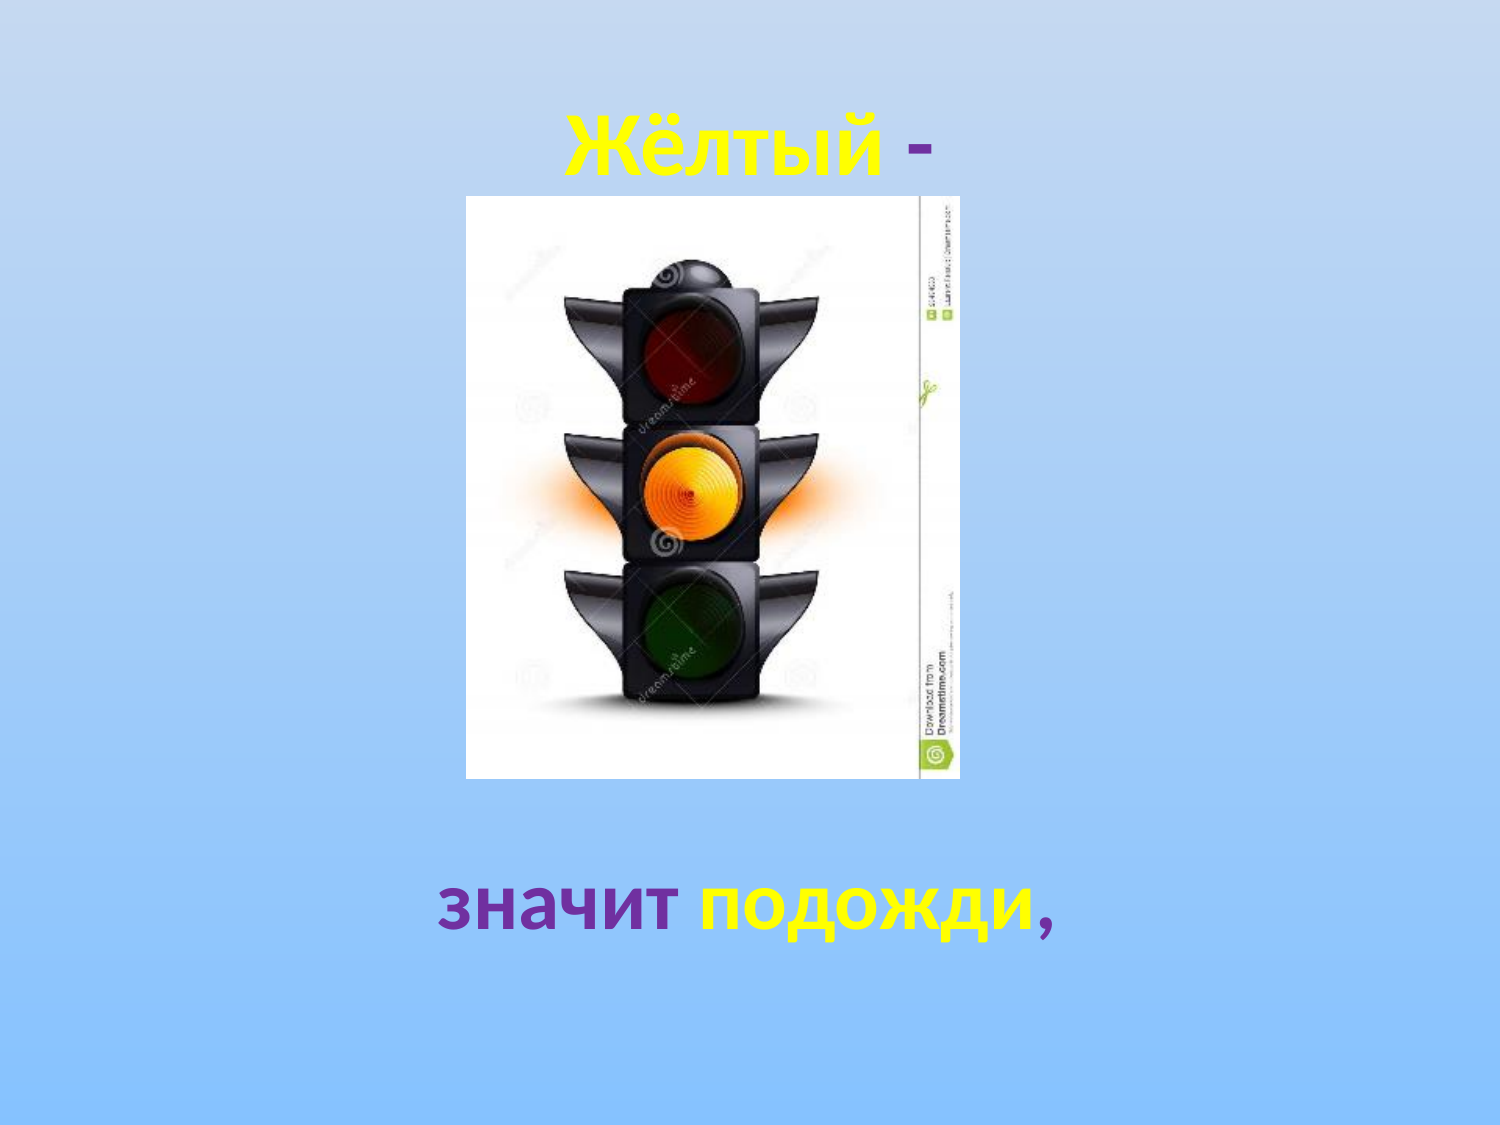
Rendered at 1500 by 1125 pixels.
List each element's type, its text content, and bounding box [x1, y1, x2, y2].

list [466, 195, 960, 779]
text_box значит подожди, [81, 773, 1432, 1020]
title Жёлтый - [74, 44, 1426, 233]
